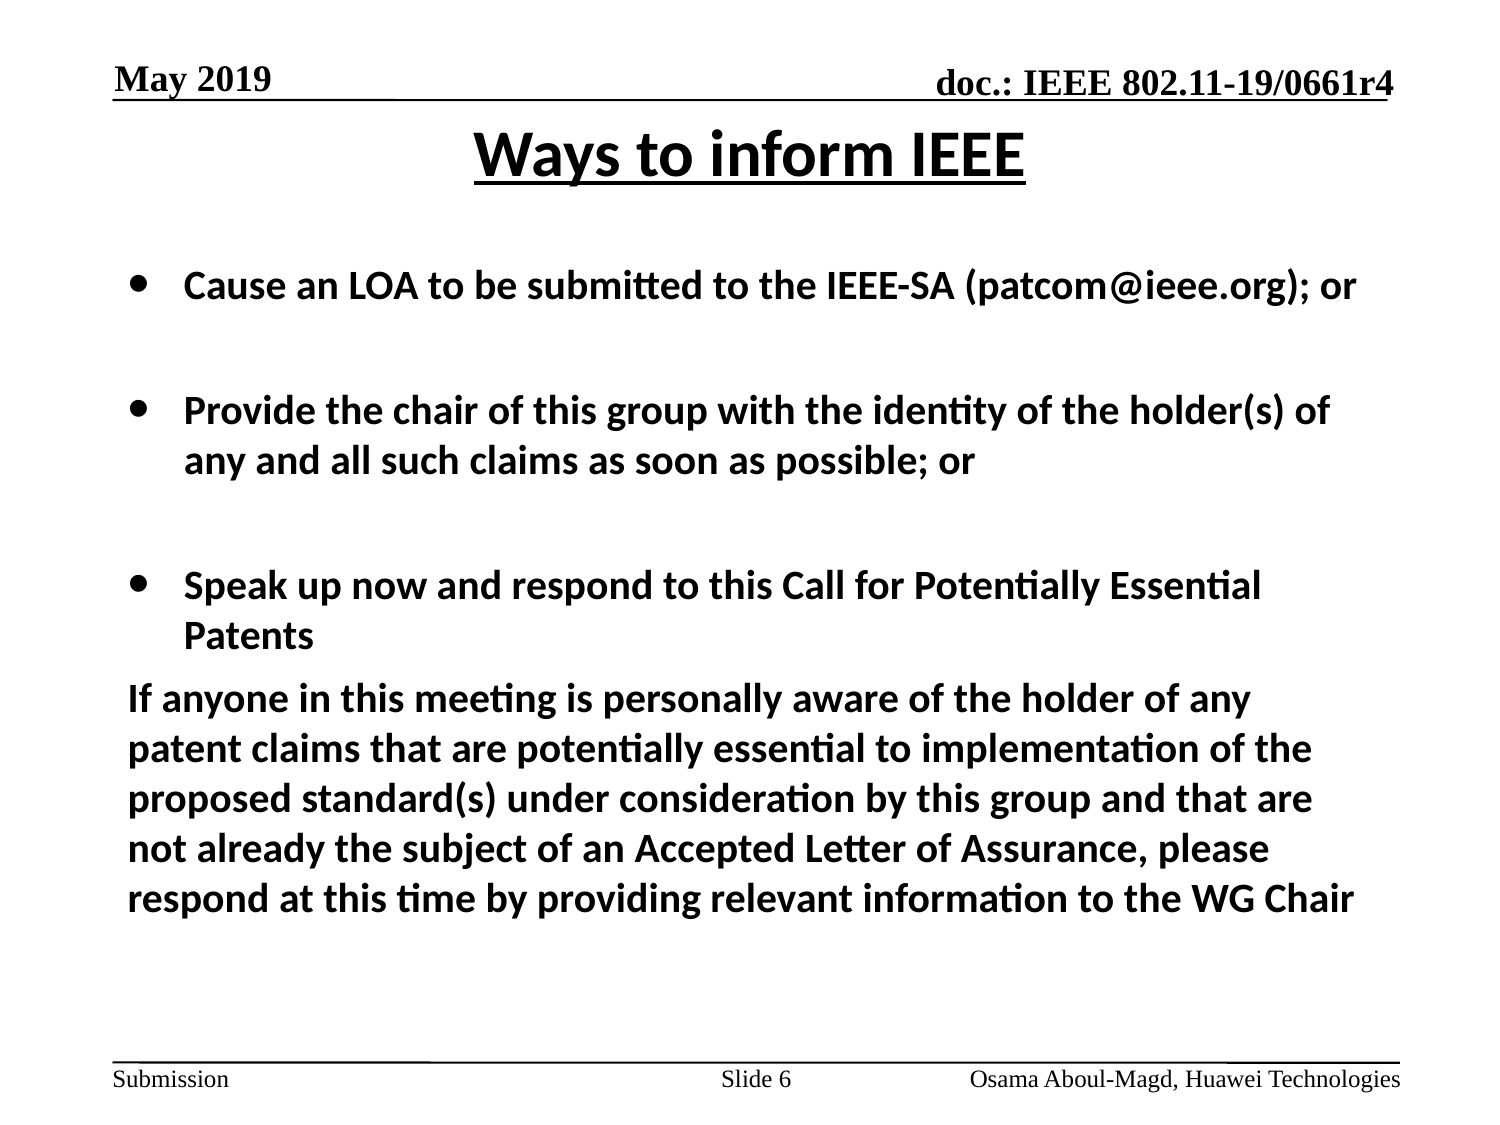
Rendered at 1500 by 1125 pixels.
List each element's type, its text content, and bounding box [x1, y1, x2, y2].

title Ways to inform IEEE [112, 112, 1388, 188]
list Cause an LOA to be submitted to the IEEE-SA (patcom@ieee.org); or Provide the chair of this group with the identity of the holder(s) of any and all such claims as soon as possible; or Speak up now and respond to this Call for Potentially Essential Patents If anyone in this meeting is personally aware of the holder of any patent claims that are potentially essential to implementation of the proposed standard(s) under consideration by this group and that are not already the subject of an Accepted Letter of Assurance, please respond at this time by providing relevant information to the WG Chair [112, 250, 1388, 926]
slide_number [114, 54, 423, 100]
footer Osama Aboul-Magd, Huawei Technologies [878, 1061, 1402, 1093]
slide_number Slide 6 [712, 1061, 800, 1123]
